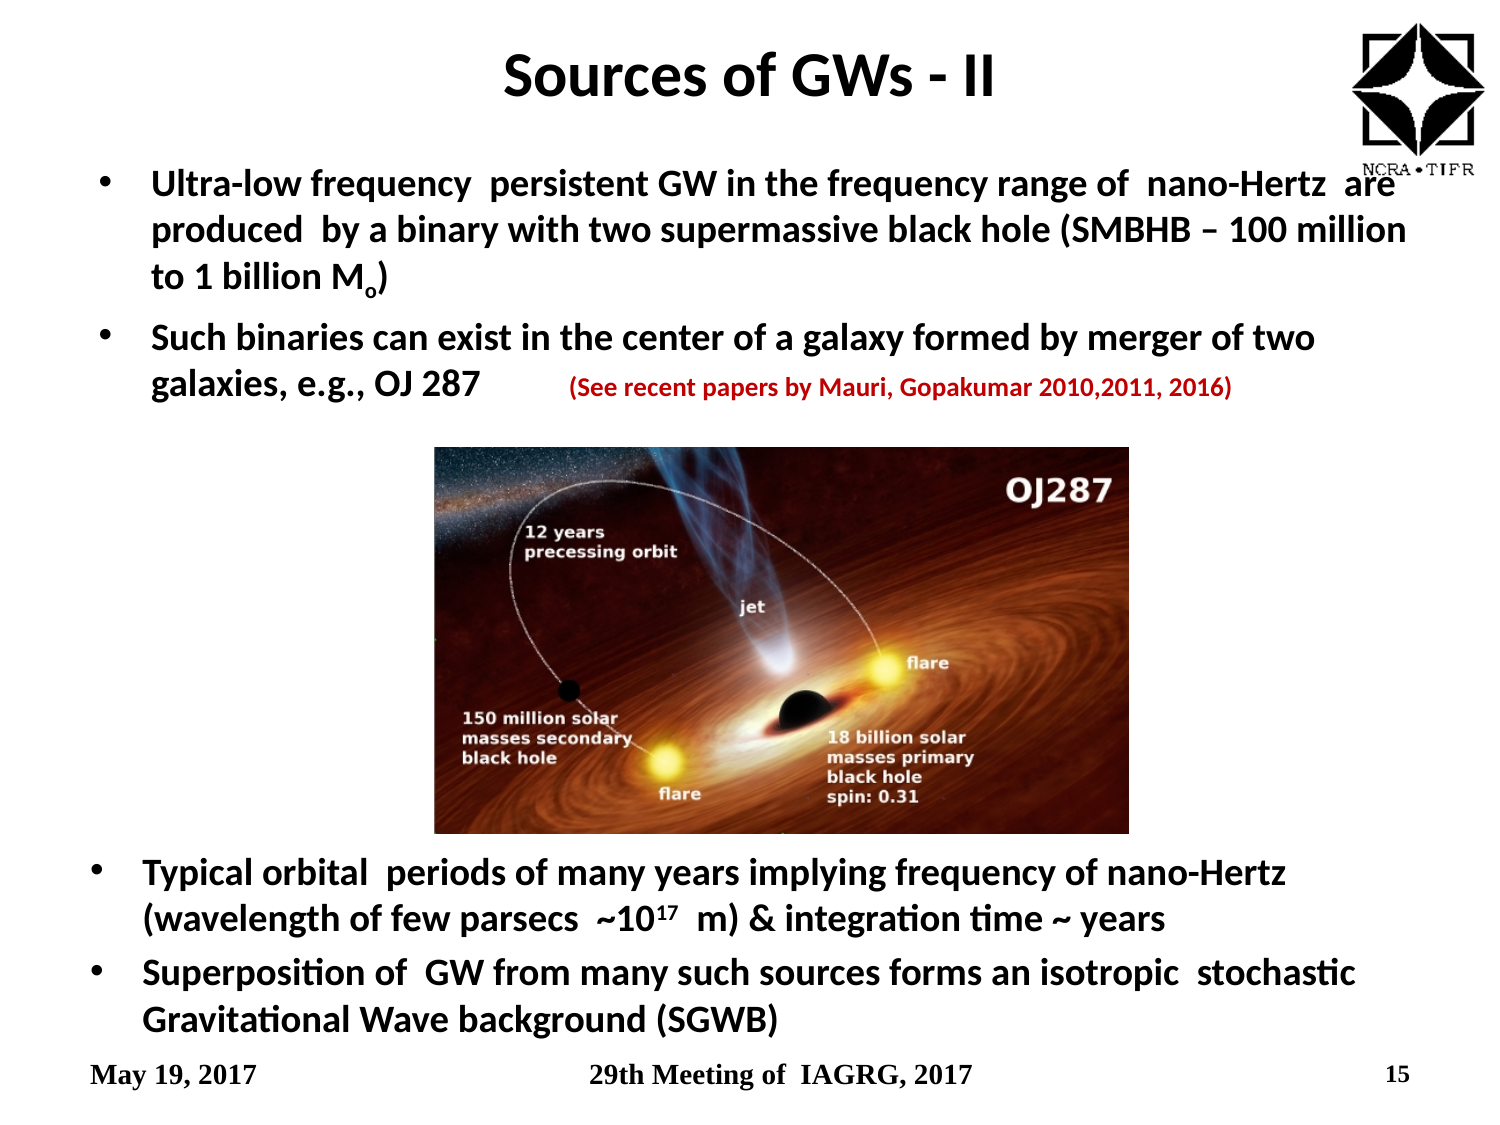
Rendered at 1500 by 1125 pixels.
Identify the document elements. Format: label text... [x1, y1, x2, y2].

list Ultra-low frequency persistent GW in the frequency range of nano-Hertz are produced by a binary with two supermassive black hole (SMBHB – 100 million to 1 billion Mo) Such binaries can exist in the center of a galaxy formed by merger of two galaxies, e.g., OJ 287 (See recent papers by Mauri, Gopakumar 2010,2011, 2016) Typical orbital periods of many years implying frequency of nano-Hertz (wavelength of few parsecs ~1017 m) & integration time ~ years Superposition of GW from many such sources forms an isotropic stochastic Gravitational Wave background (SGWB) [74, 149, 1426, 1051]
picture [1337, 0, 1500, 187]
footer 29th Meeting of IAGRG, 2017 [387, 1042, 1175, 1103]
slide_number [75, 1042, 350, 1103]
picture [434, 446, 1129, 834]
title Sources of GWs - II [74, 24, 1426, 118]
slide_number 15 [1237, 1042, 1425, 1103]
